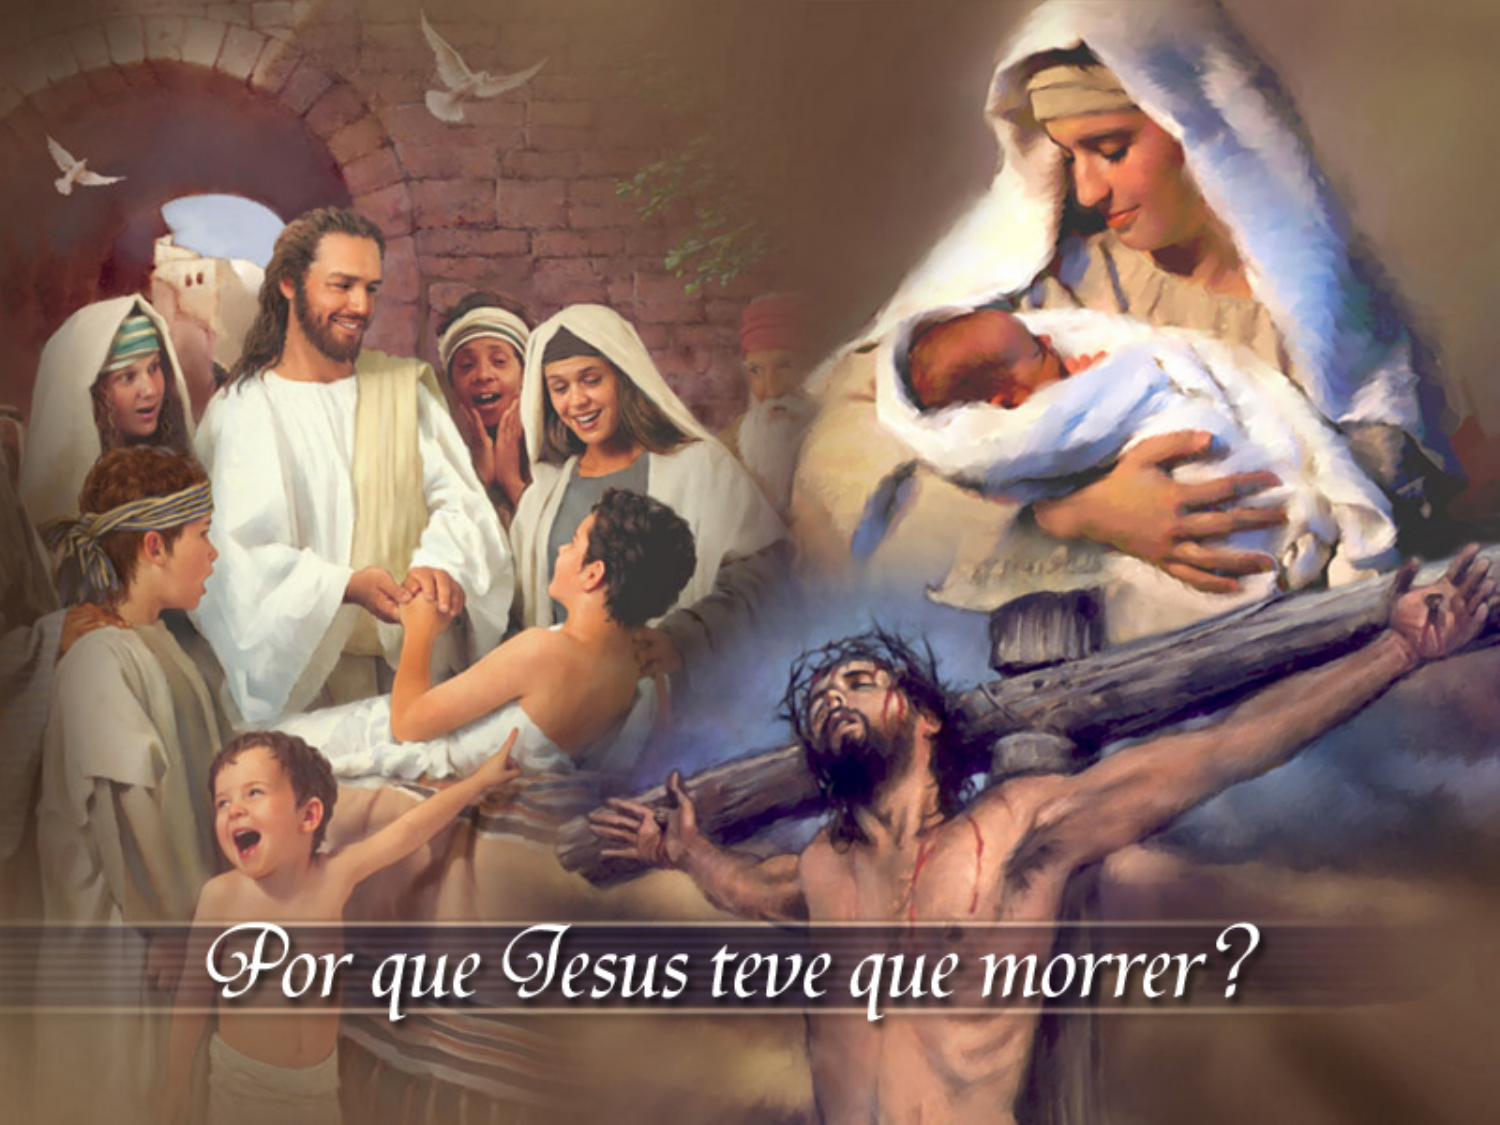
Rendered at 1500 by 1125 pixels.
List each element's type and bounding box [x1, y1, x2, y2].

list [0, 0, 1500, 1125]
